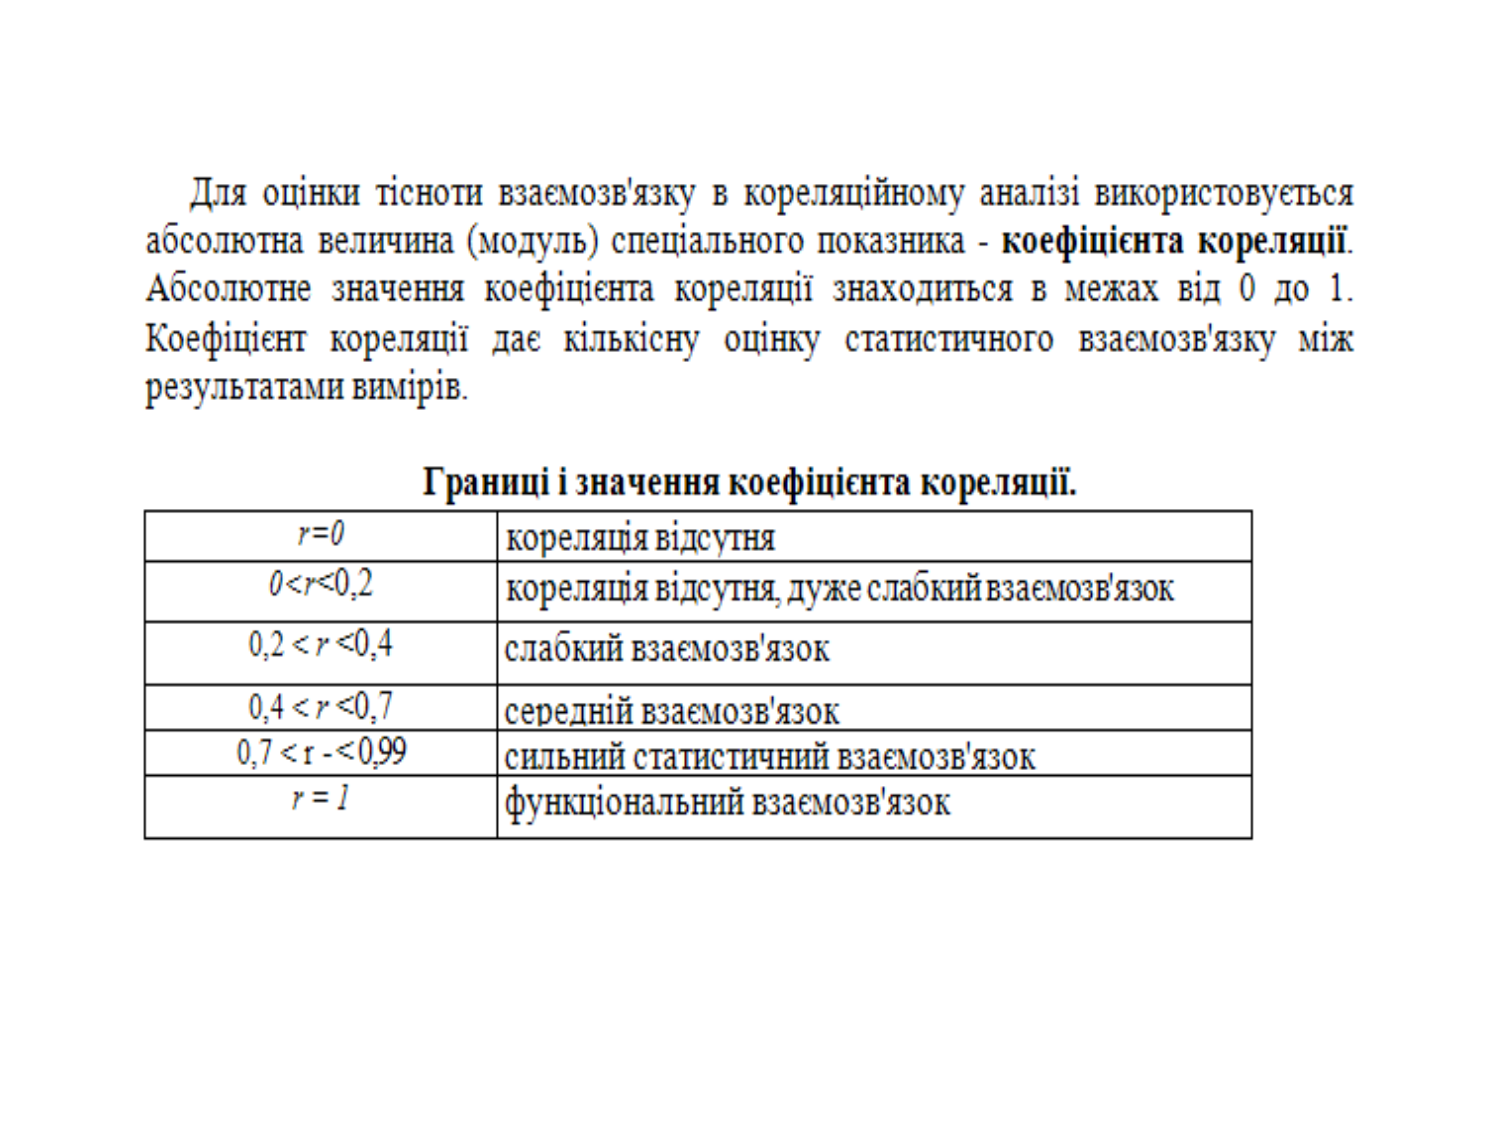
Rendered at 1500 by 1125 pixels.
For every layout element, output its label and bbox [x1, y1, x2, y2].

list [81, 152, 1395, 927]
